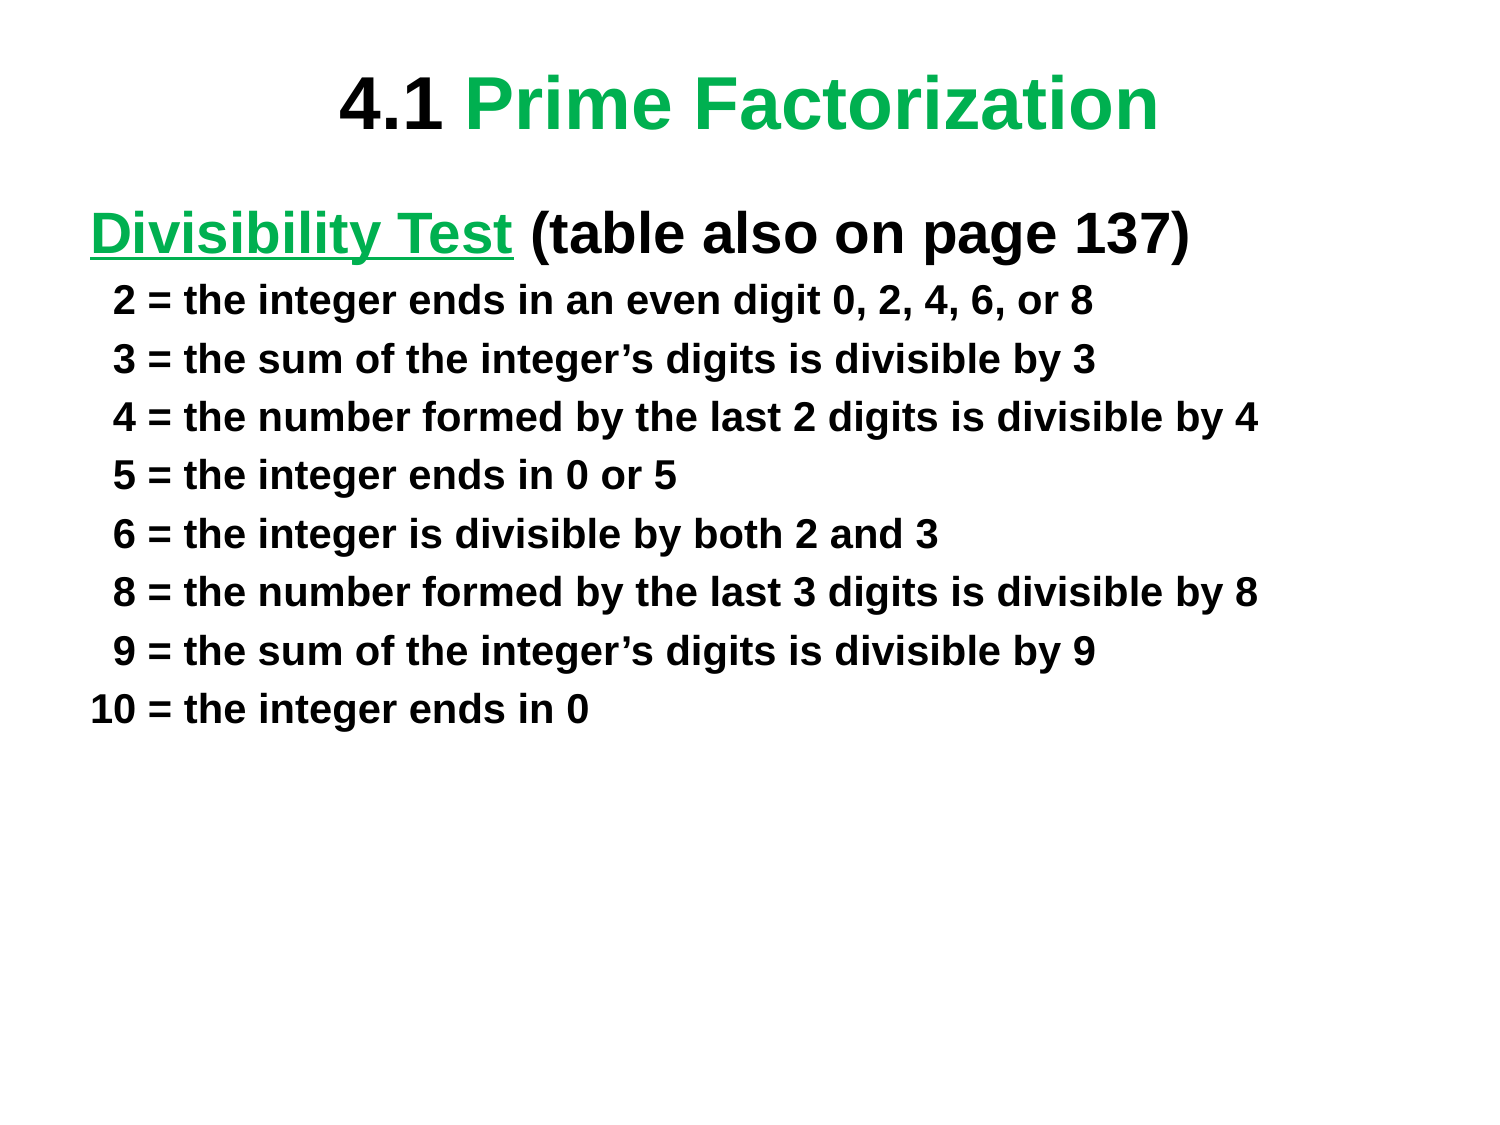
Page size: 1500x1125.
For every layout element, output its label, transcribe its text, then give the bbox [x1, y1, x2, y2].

subtitle Divisibility Test (table also on page 137) 2 = the integer ends in an even digit 0, 2, 4, 6, or 8 3 = the sum of the integer’s digits is divisible by 3 4 = the number formed by the last 2 digits is divisible by 4 5 = the integer ends in 0 or 5 6 = the integer is divisible by both 2 and 3 8 = the number formed by the last 3 digits is divisible by 8 9 = the sum of the integer’s digits is divisible by 9 10 = the integer ends in 0 [75, 200, 1413, 1014]
title 4.1 Prime Factorization [0, 0, 1500, 200]
